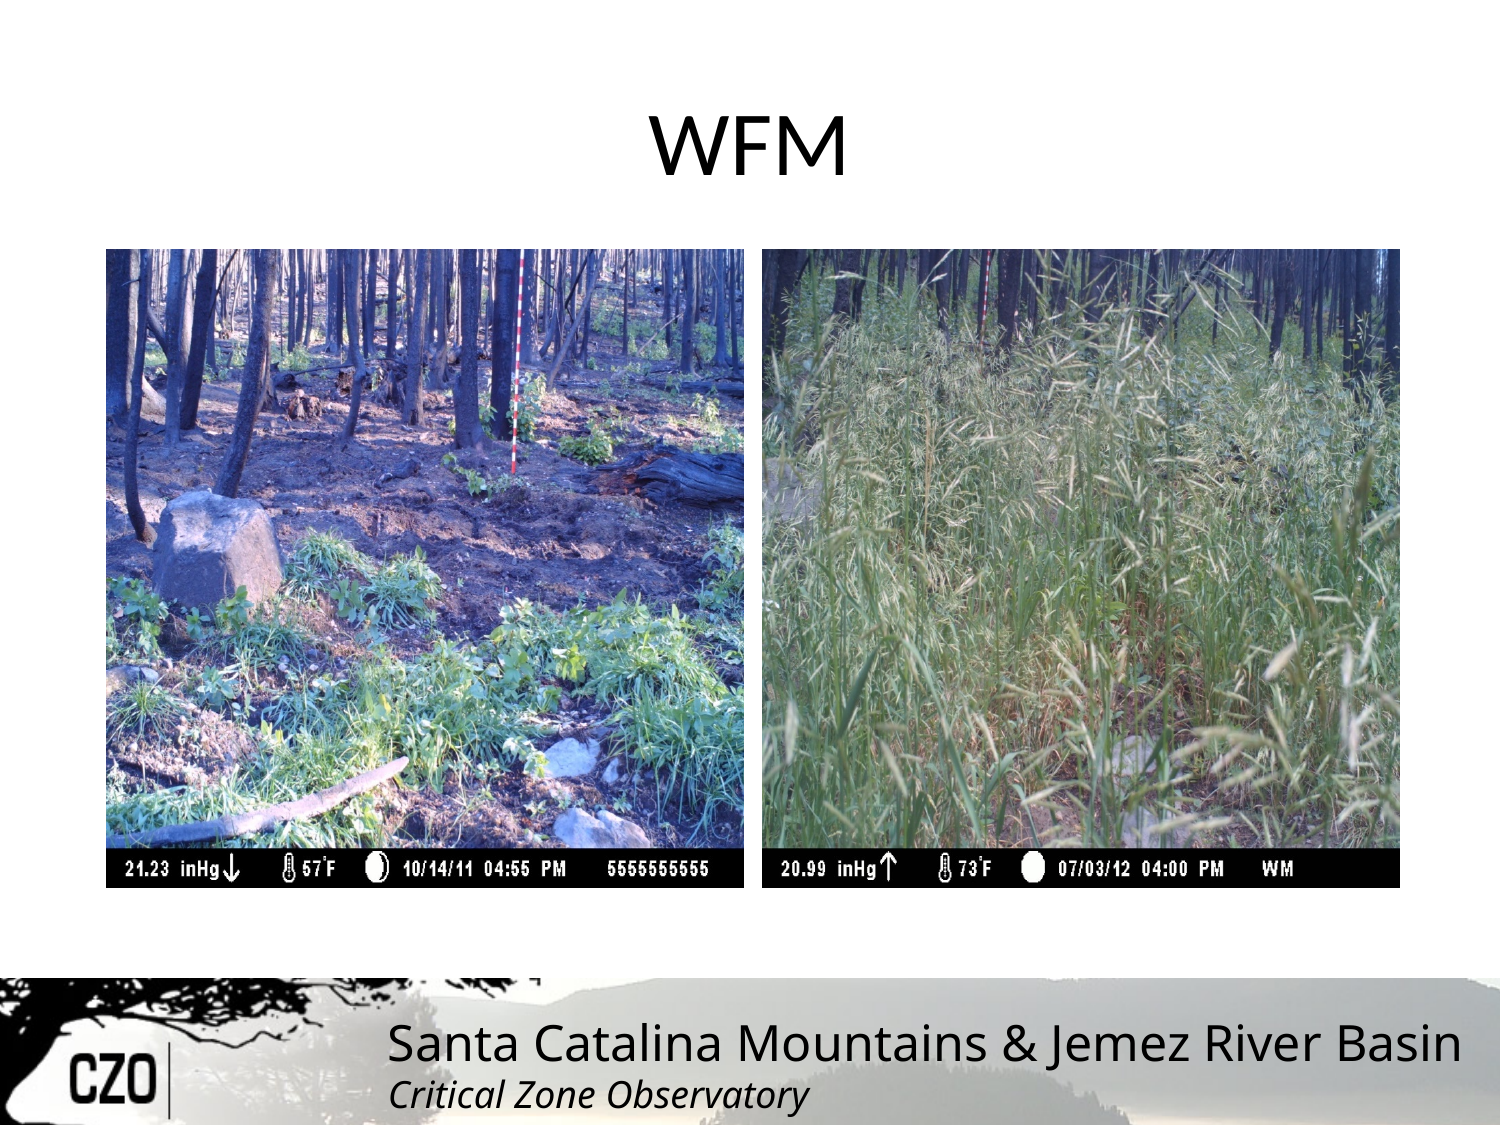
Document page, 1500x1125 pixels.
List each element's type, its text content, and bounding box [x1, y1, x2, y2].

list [105, 249, 744, 888]
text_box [0, 978, 1500, 1125]
title WFM [75, 45, 1425, 233]
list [762, 249, 1401, 888]
